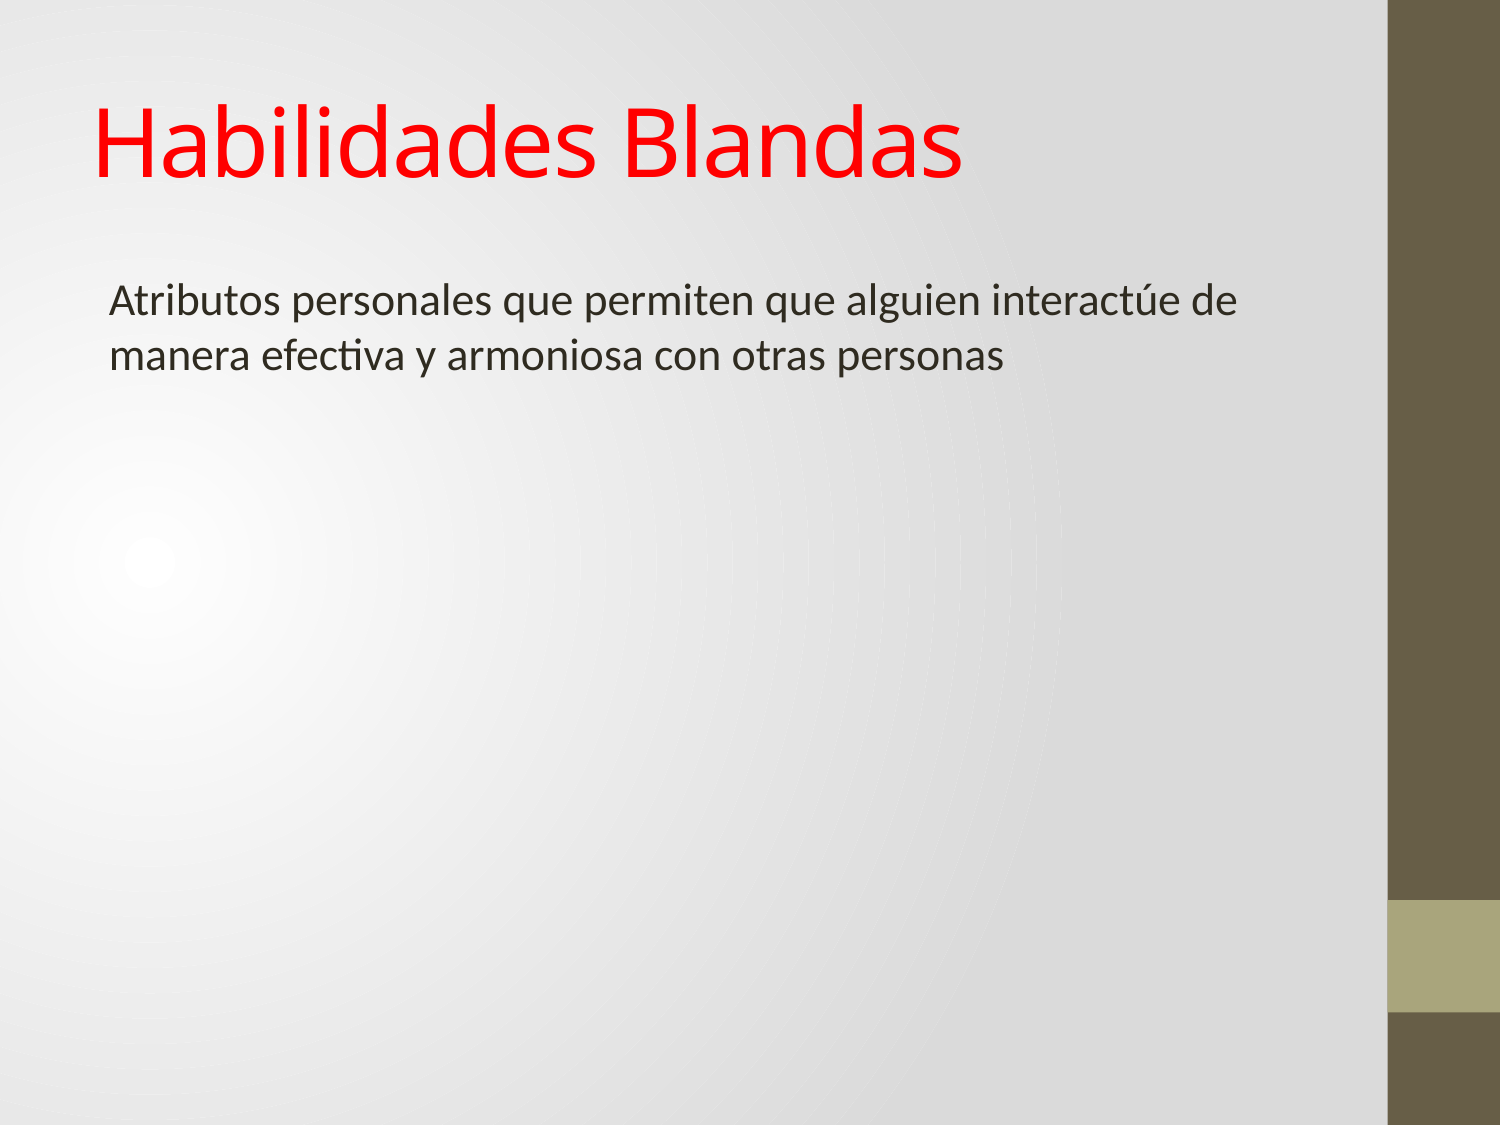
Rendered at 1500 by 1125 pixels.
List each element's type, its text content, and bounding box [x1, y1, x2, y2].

title Habilidades Blandas [75, 45, 1325, 233]
list Atributos personales que permiten que alguien interactúe de manera efectiva y armoniosa con otras personas [75, 262, 1325, 1050]
